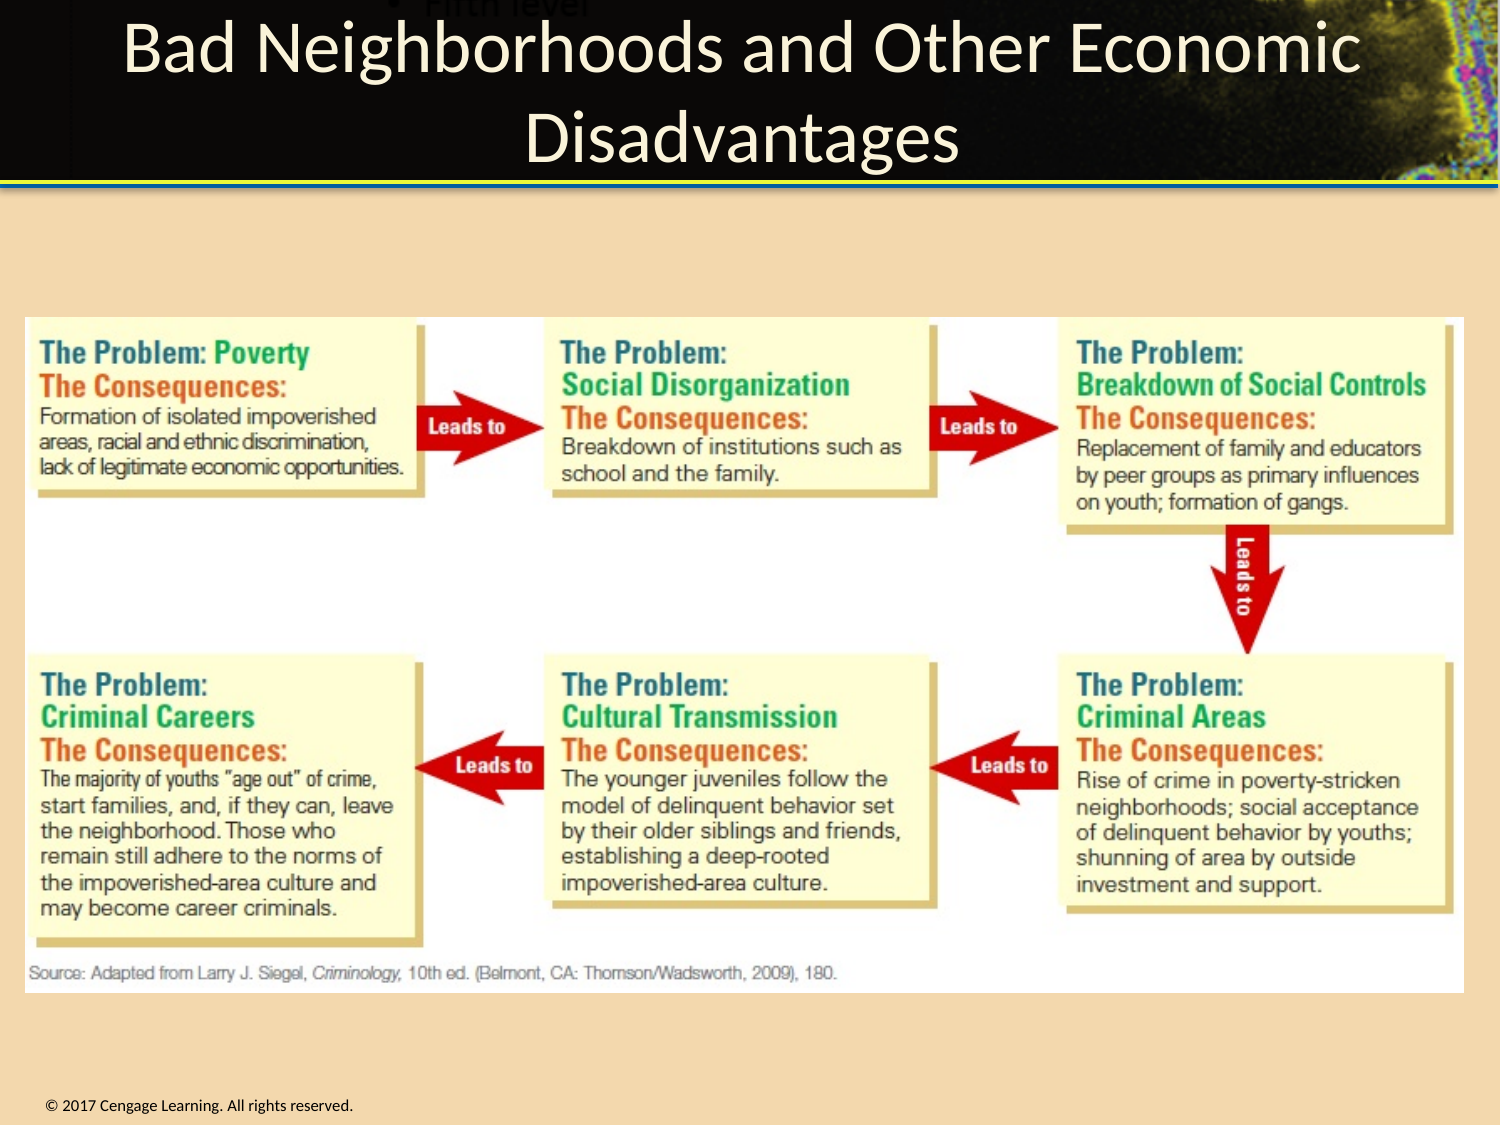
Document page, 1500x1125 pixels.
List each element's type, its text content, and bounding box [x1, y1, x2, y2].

title Bad Neighborhoods and Other Economic Disadvantages [25, 0, 1461, 176]
picture [25, 317, 1464, 993]
picture [0, 0, 1500, 180]
